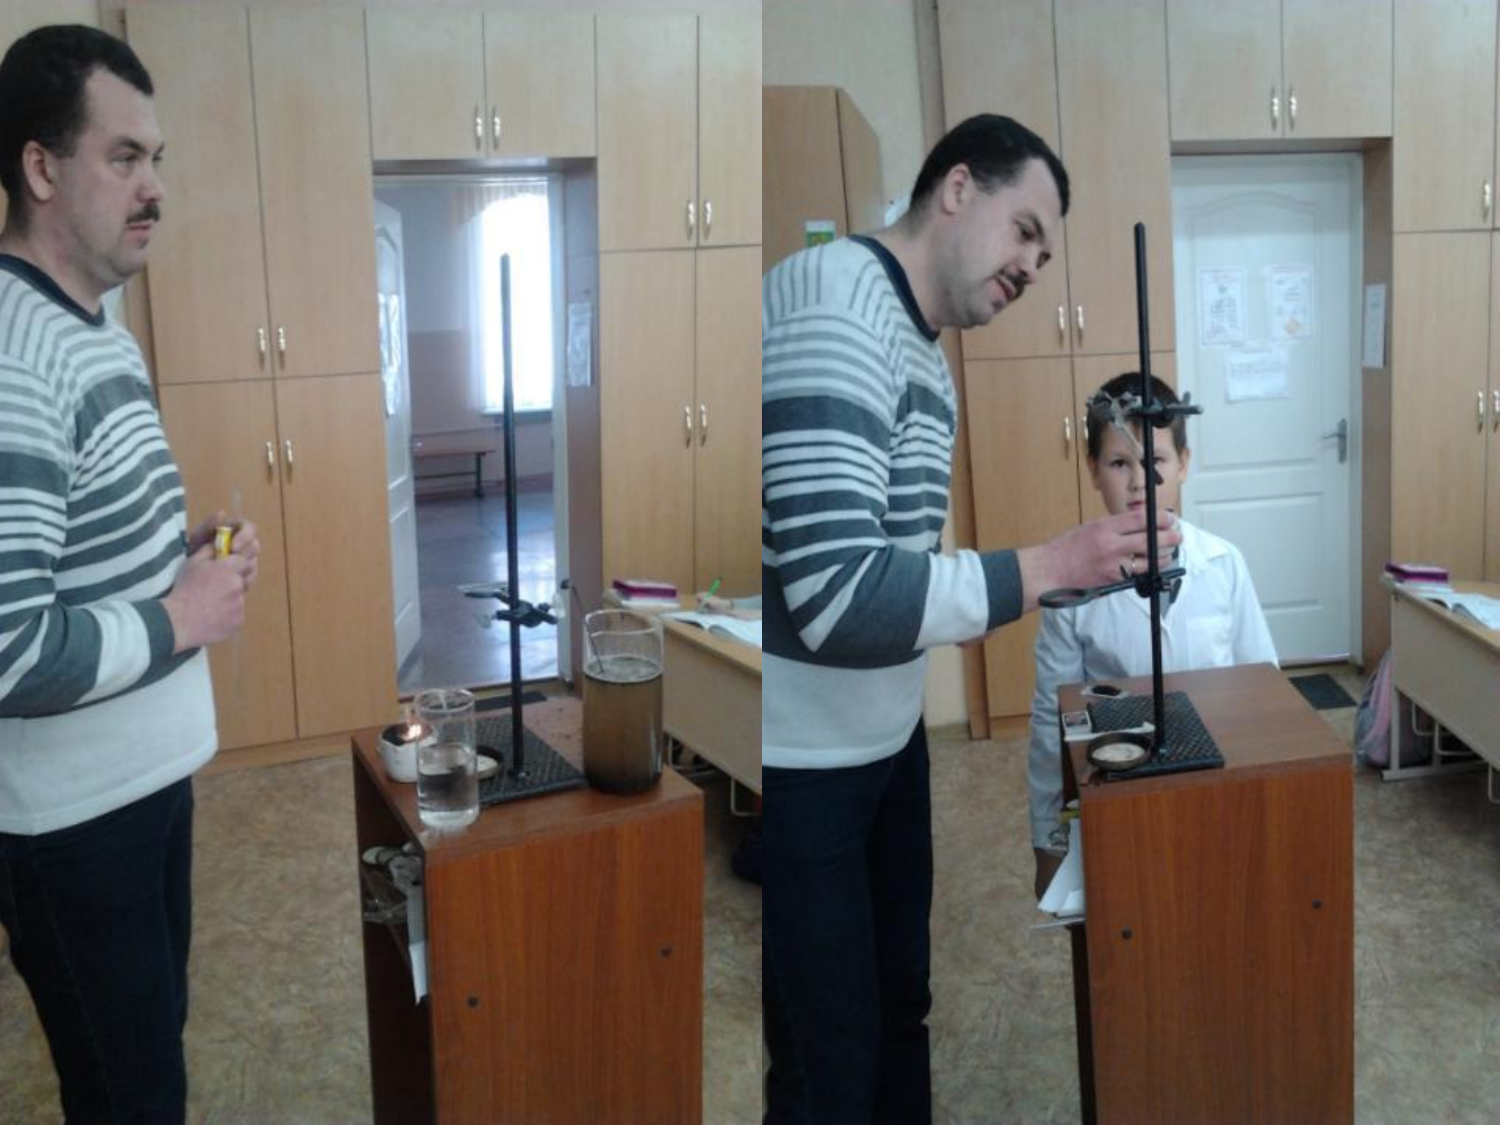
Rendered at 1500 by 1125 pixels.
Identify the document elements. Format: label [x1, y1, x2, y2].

list [764, 0, 1500, 1125]
picture [0, 0, 762, 1125]
